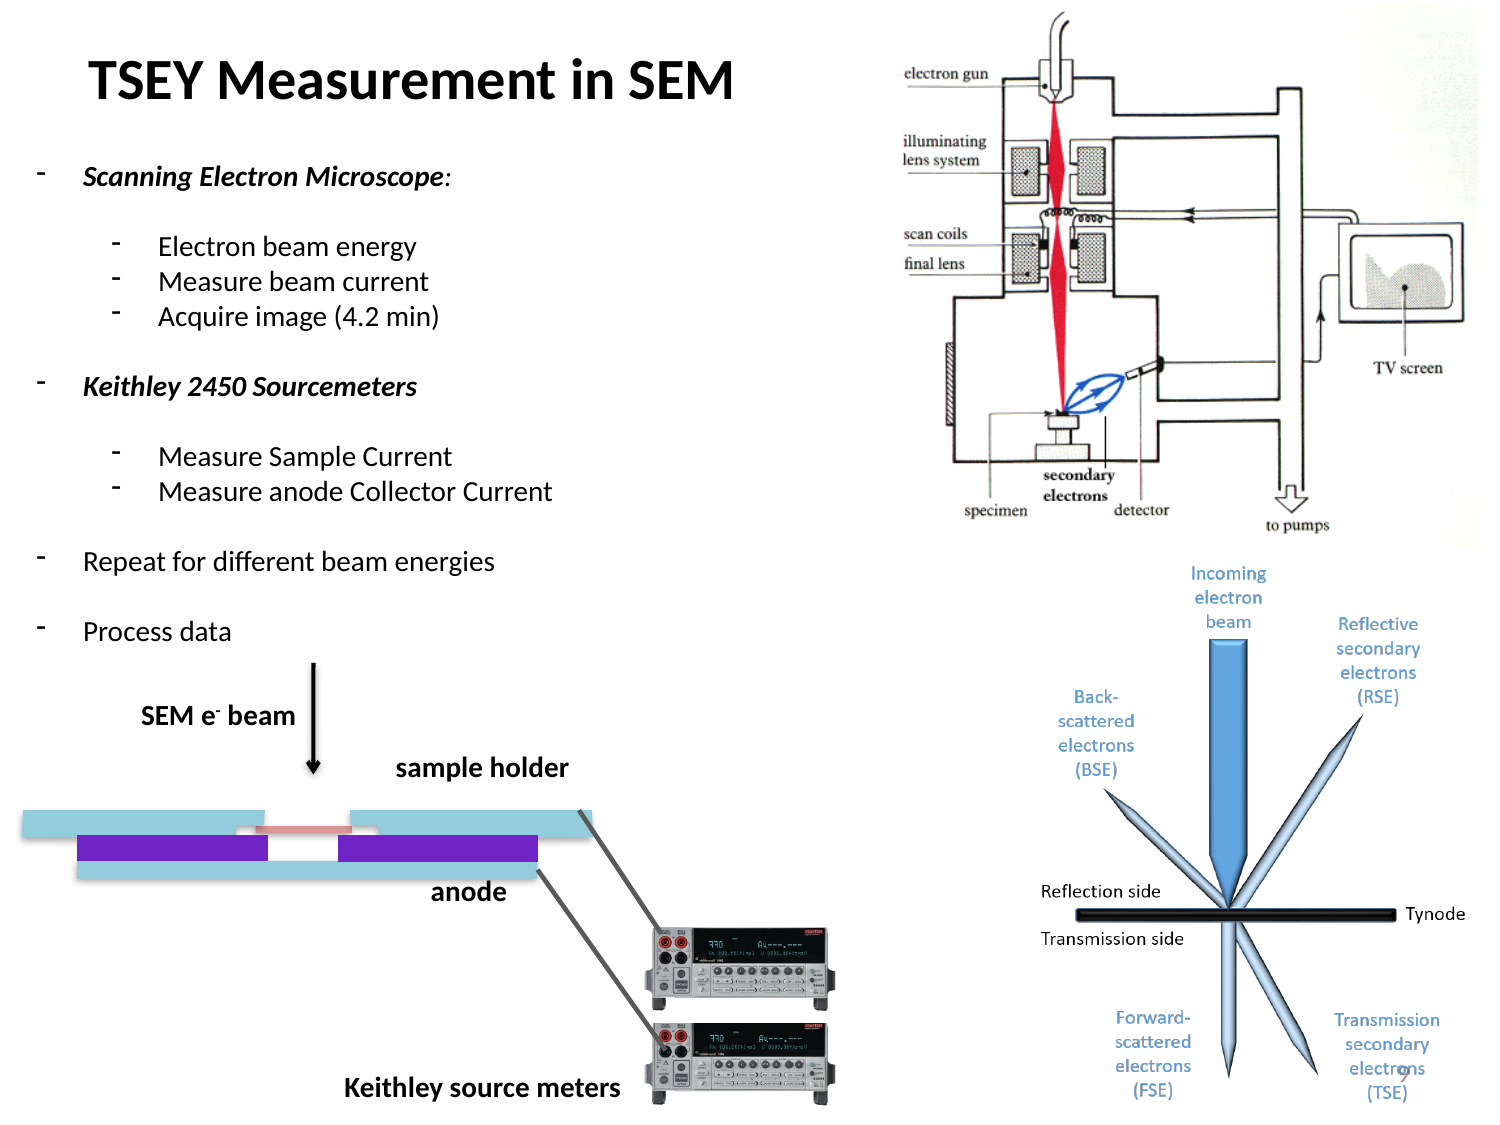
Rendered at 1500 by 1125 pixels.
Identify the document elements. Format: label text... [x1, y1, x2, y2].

text_box Scanning Electron Microscope: Electron beam energy Measure beam current Acquire image (4.2 min) Keithley 2450 Sourcemeters Measure Sample Current Measure anode Collector Current Repeat for different beam energies Process data [21, 150, 638, 690]
text_box SEM e- beam [126, 688, 309, 739]
picture [642, 912, 839, 1117]
text_box [523, 871, 533, 879]
text_box anode [415, 871, 523, 915]
text_box sample holder [380, 741, 585, 792]
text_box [578, 809, 662, 868]
picture [1028, 552, 1478, 1117]
text_box TSEY Measurement in SEM [73, 33, 752, 164]
picture [338, 835, 538, 862]
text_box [21, 809, 577, 839]
picture [76, 835, 268, 862]
picture [891, 2, 1478, 549]
text_box Keithley source meters [329, 1061, 637, 1111]
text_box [537, 869, 666, 1051]
text_box [76, 860, 415, 879]
